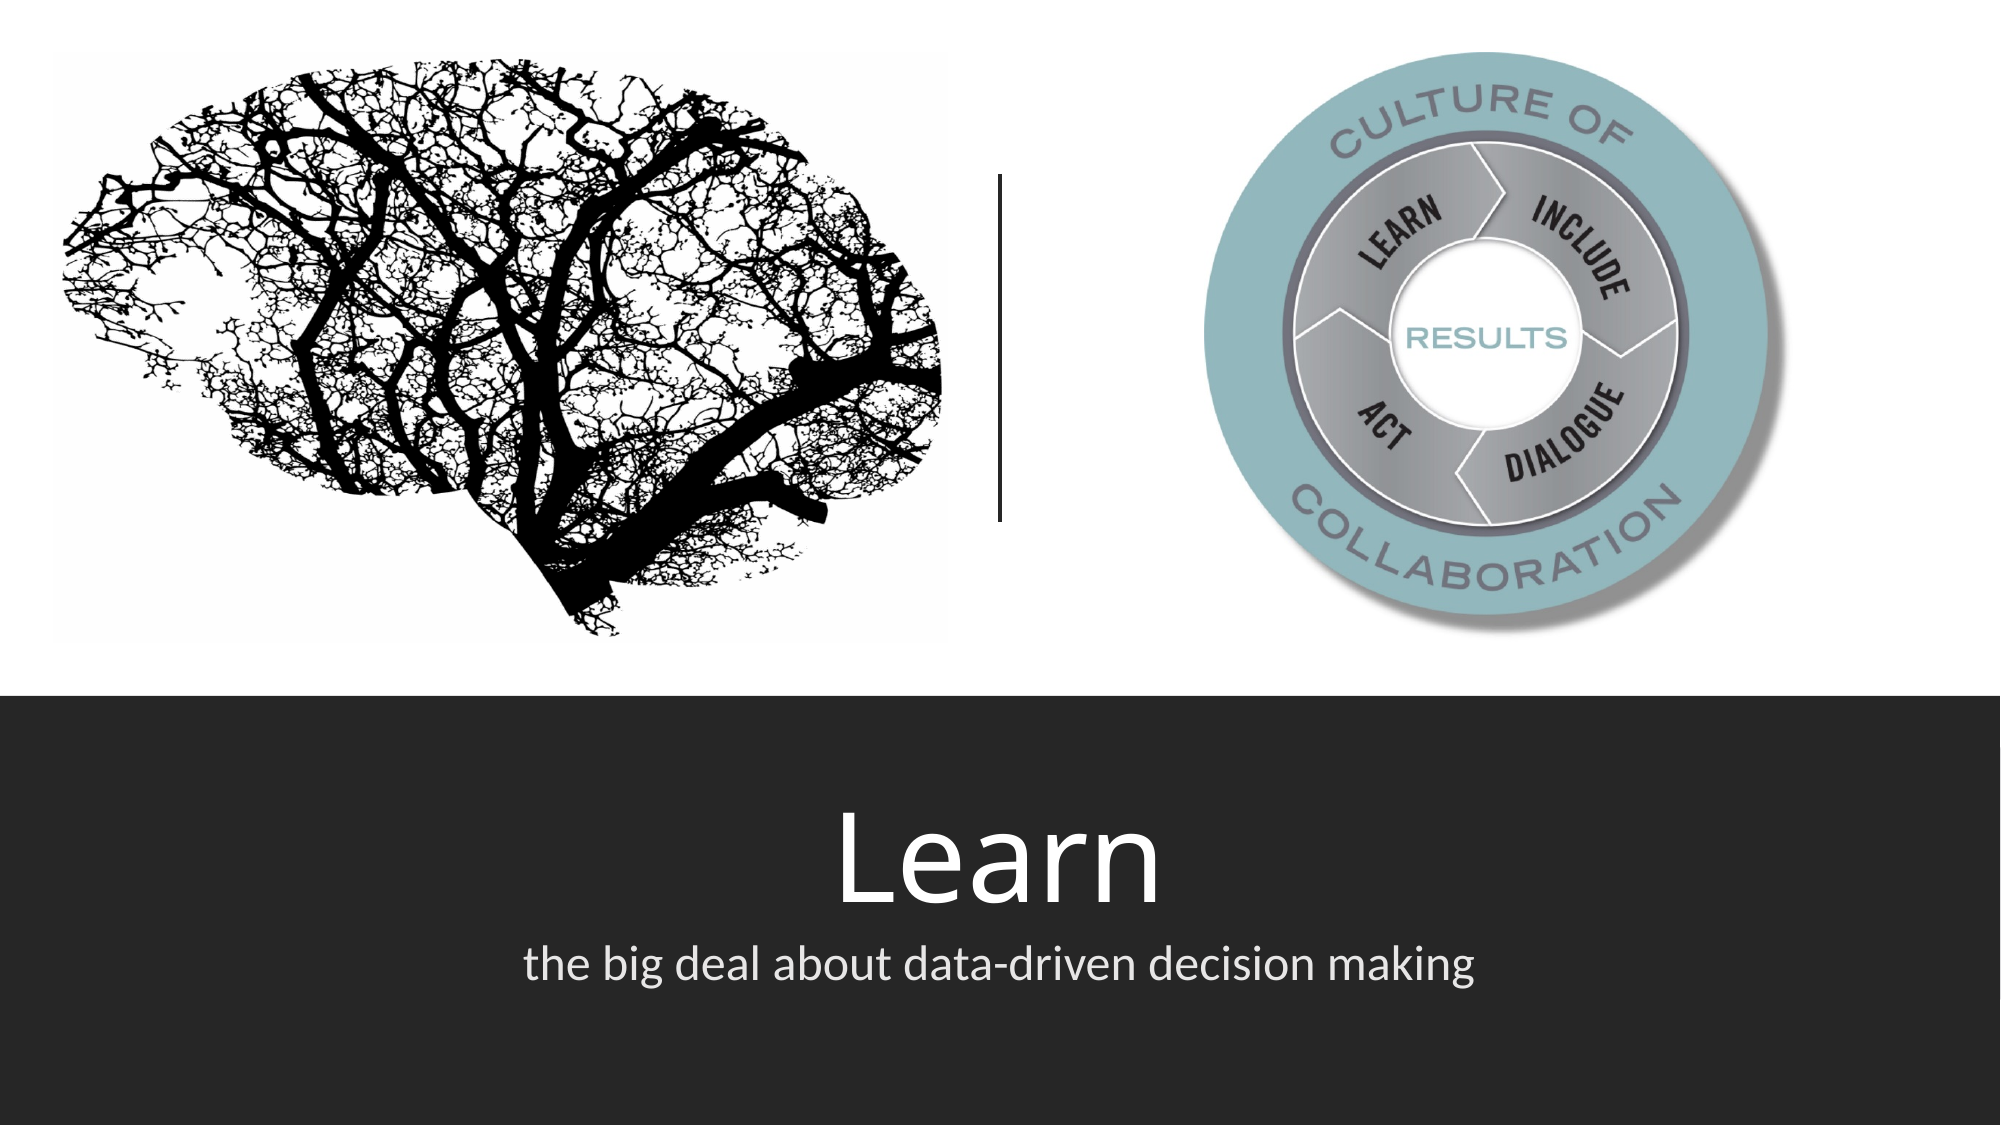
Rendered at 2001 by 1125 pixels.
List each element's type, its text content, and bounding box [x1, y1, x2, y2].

title Learn [115, 738, 1882, 937]
text_box [0, 695, 2000, 1125]
picture [1204, 52, 1795, 643]
picture [53, 52, 948, 643]
list the big deal about data-driven decision making [225, 929, 1773, 1048]
